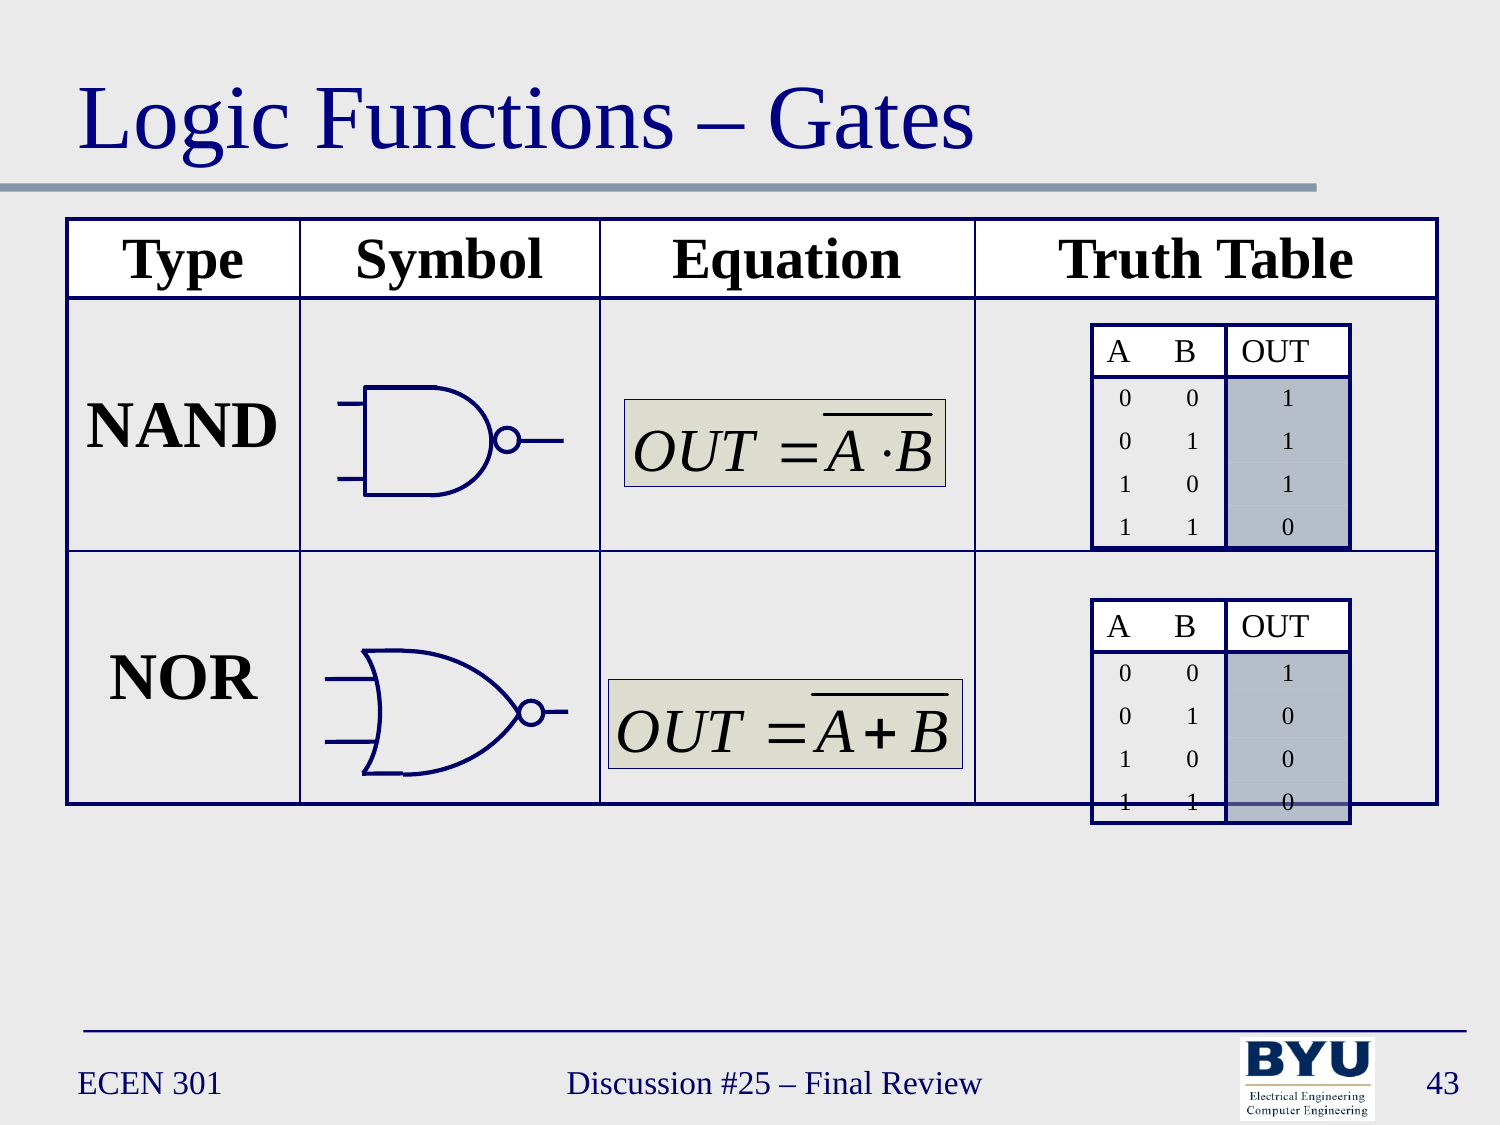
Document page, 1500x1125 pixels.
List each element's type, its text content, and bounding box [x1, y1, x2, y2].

table_cell 0 [1228, 781, 1348, 821]
table_header Symbol [301, 221, 599, 296]
table_cell 0 [1228, 506, 1348, 546]
slide_number 43 [1162, 1049, 1476, 1113]
table_cell 0 [1094, 654, 1159, 695]
table_cell NOR [69, 552, 299, 802]
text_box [608, 679, 963, 769]
table_header A [1094, 327, 1159, 375]
table_cell 1 [1159, 420, 1224, 463]
table_header Equation [601, 221, 974, 296]
table_cell 1 [1094, 738, 1159, 781]
table_header B [1159, 327, 1224, 375]
table_cell 1 [1159, 506, 1224, 546]
table_cell 0 [1159, 738, 1224, 781]
picture [1240, 1113, 1375, 1121]
table_cell 0 [1159, 654, 1224, 695]
table_cell 1 [1159, 781, 1224, 821]
slide_number ECEN 301 [62, 1049, 388, 1113]
table_cell 0 [1228, 738, 1348, 781]
table_cell 1 [1228, 654, 1348, 695]
table_header Truth Table [976, 221, 1435, 296]
table_header OUT [1228, 602, 1348, 650]
table_cell 0 [1159, 463, 1224, 506]
table_cell 1 [1228, 463, 1348, 506]
table_cell [301, 300, 599, 550]
table_header A [1094, 602, 1159, 650]
table_cell 1 [1228, 420, 1348, 463]
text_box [364, 387, 492, 496]
table_cell 1 [1094, 463, 1159, 506]
table_cell 0 [1094, 379, 1159, 420]
footer Discussion #25 – Final Review [487, 1049, 1063, 1113]
table_cell [601, 300, 974, 550]
title Logic Functions – Gates [62, 24, 1438, 176]
table_cell NAND [69, 300, 299, 550]
table_cell 0 [1228, 695, 1348, 738]
text_box [496, 427, 520, 453]
table_cell [976, 300, 1435, 550]
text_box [324, 649, 569, 775]
table_cell 1 [1159, 695, 1224, 738]
table_cell 0 [1094, 420, 1159, 463]
table_cell 0 [1094, 695, 1159, 738]
table_header OUT [1228, 327, 1348, 375]
table_cell [601, 552, 974, 802]
picture [1240, 1037, 1375, 1049]
table_header B [1159, 602, 1224, 650]
table_cell 0 [1159, 379, 1224, 420]
table_cell [976, 552, 1435, 802]
table_cell 1 [1228, 379, 1348, 420]
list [624, 399, 946, 487]
table_cell 1 [1094, 506, 1159, 546]
table_cell [301, 552, 599, 802]
table_cell 1 [1094, 781, 1159, 821]
table_header Type [69, 221, 299, 296]
